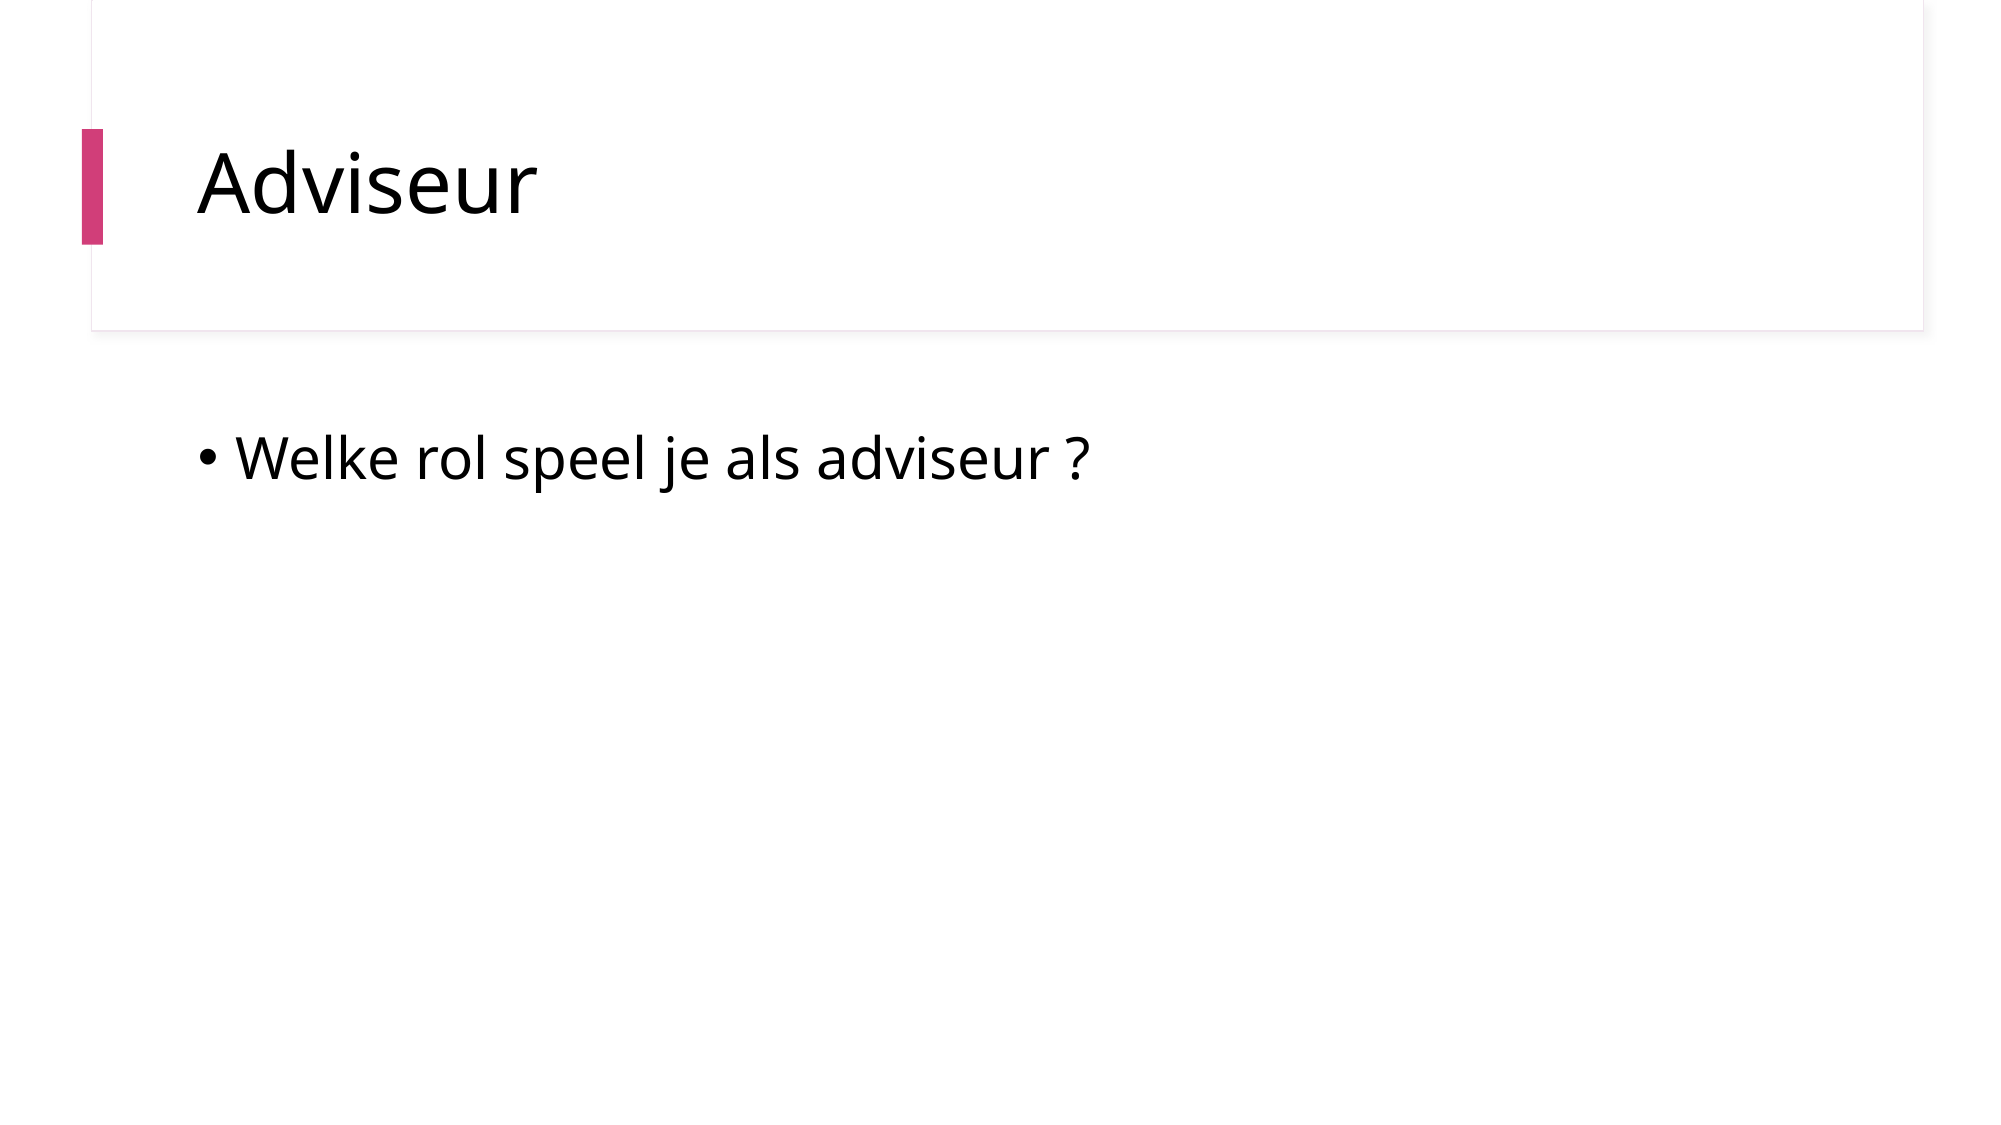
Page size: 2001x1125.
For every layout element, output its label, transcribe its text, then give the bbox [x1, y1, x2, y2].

list Welke rol speel je als adviseur ? [183, 406, 1851, 1013]
title Adviseur [183, 90, 1851, 284]
